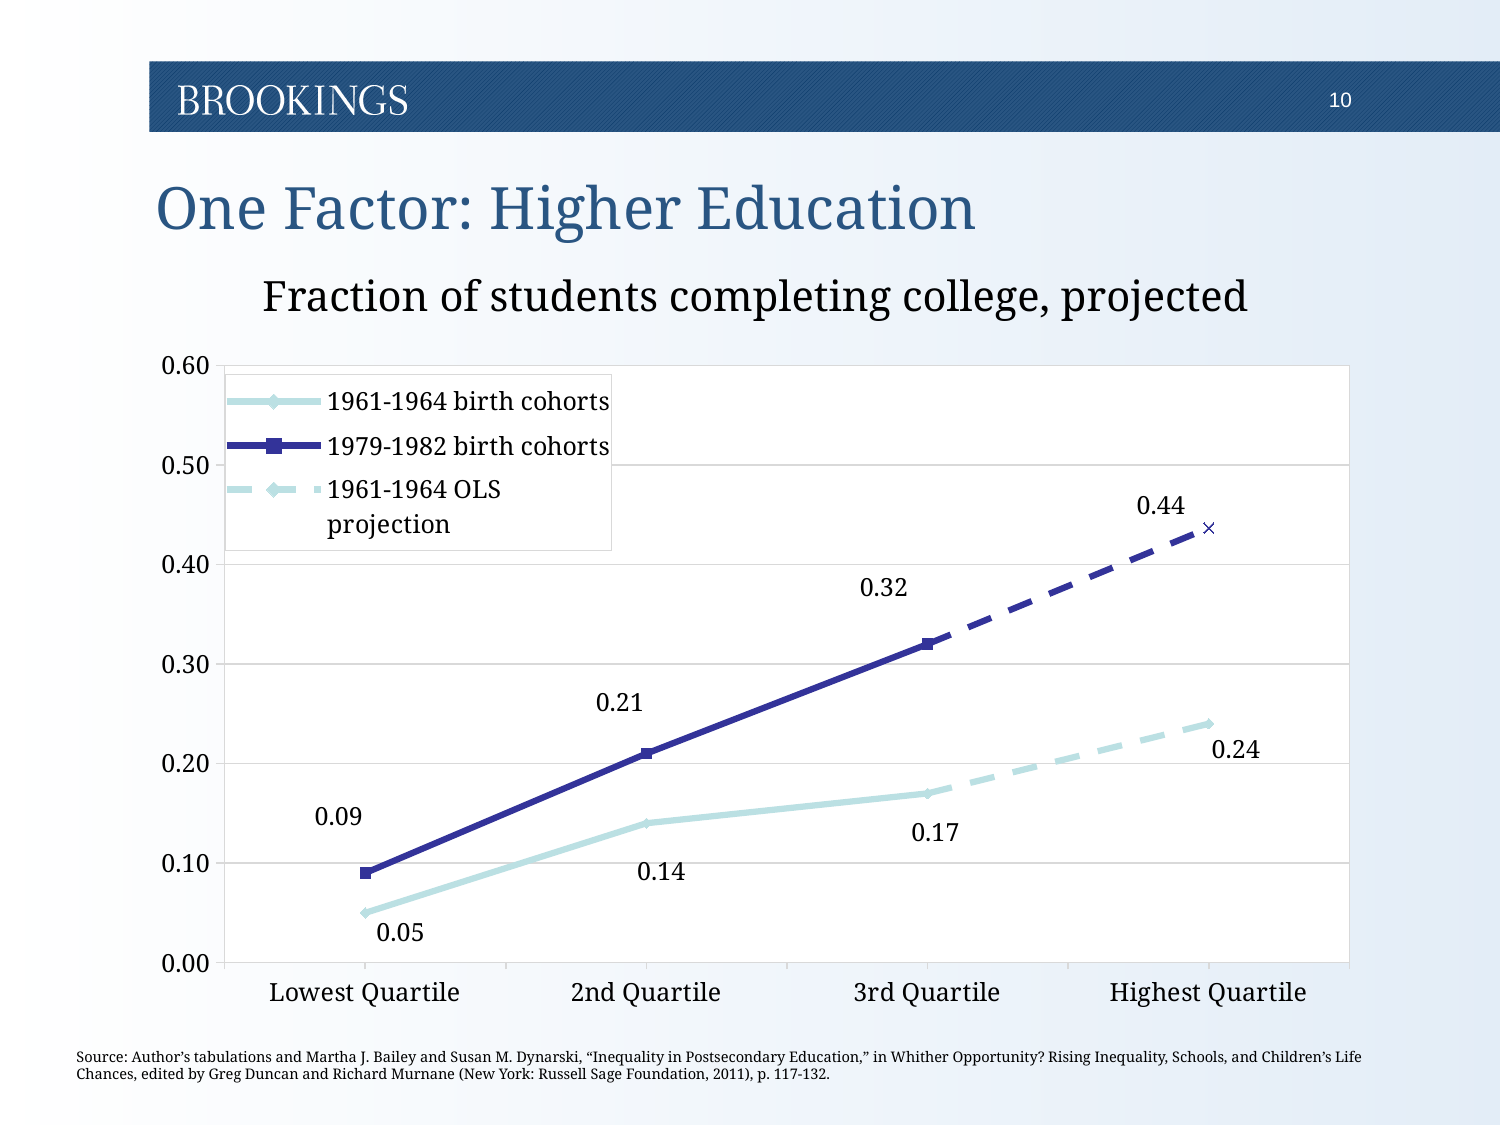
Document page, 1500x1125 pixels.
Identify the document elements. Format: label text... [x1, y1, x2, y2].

title One Factor: Higher Education [149, 111, 1426, 301]
picture [178, 85, 407, 111]
text_box Fraction of students completing college, projected [247, 262, 1264, 328]
chart [136, 334, 1375, 1024]
text_box Source: Author’s tabulations and Martha J. Bailey and Susan M. Dynarski, “Inequality in Postsecondary Education,” in Whither Opportunity? Rising Inequality, Schools, and Children’s Life Chances, edited by Greg Duncan and Richard Murnane (New York: Russell Sage Foundation, 2011), p. 117-132. [61, 1040, 1438, 1090]
